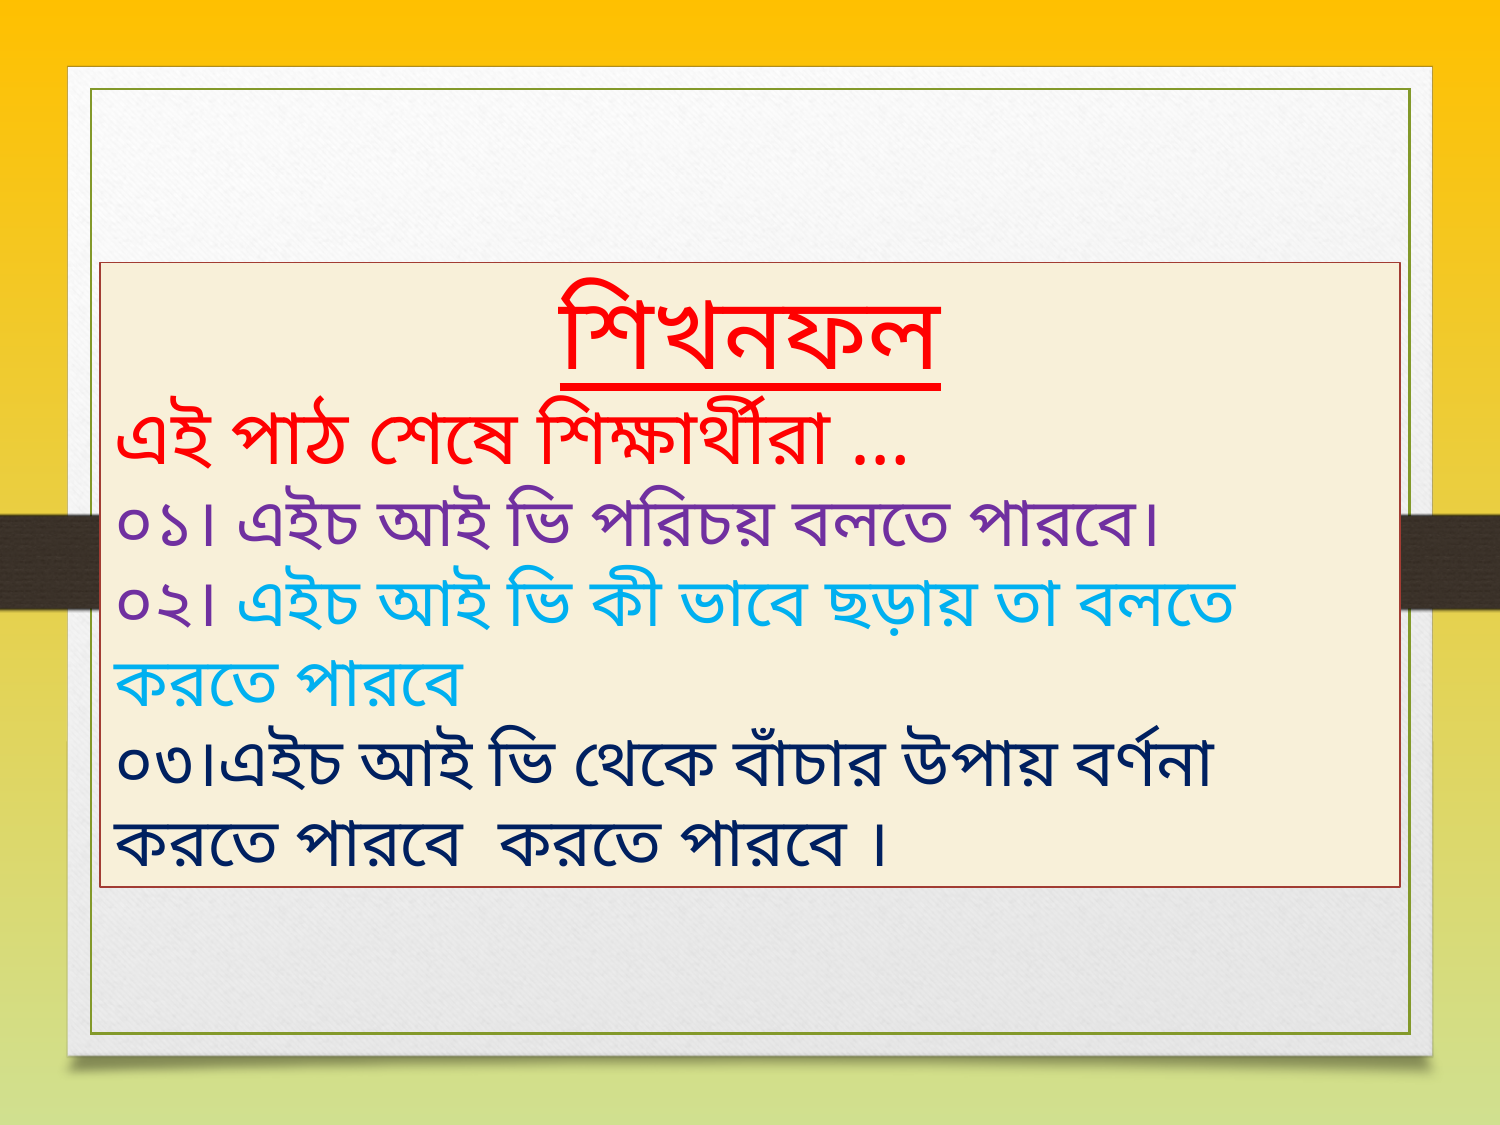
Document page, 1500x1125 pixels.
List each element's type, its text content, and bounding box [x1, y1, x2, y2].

text_box শিখনফল এই পাঠ শেষে শিক্ষার্থীরা … ০১। এইচ আই ভি পরিচয় বলতে পারবে। ০২। এইচ আই ভি কী ভাবে ছড়ায় তা বলতে করতে পারবে ০৩।এইচ আই ভি থেকে বাঁচার উপায় বর্ণনা করতে পারবে করতে পারবে । [99, 262, 1401, 888]
picture [0, 0, 1500, 1125]
